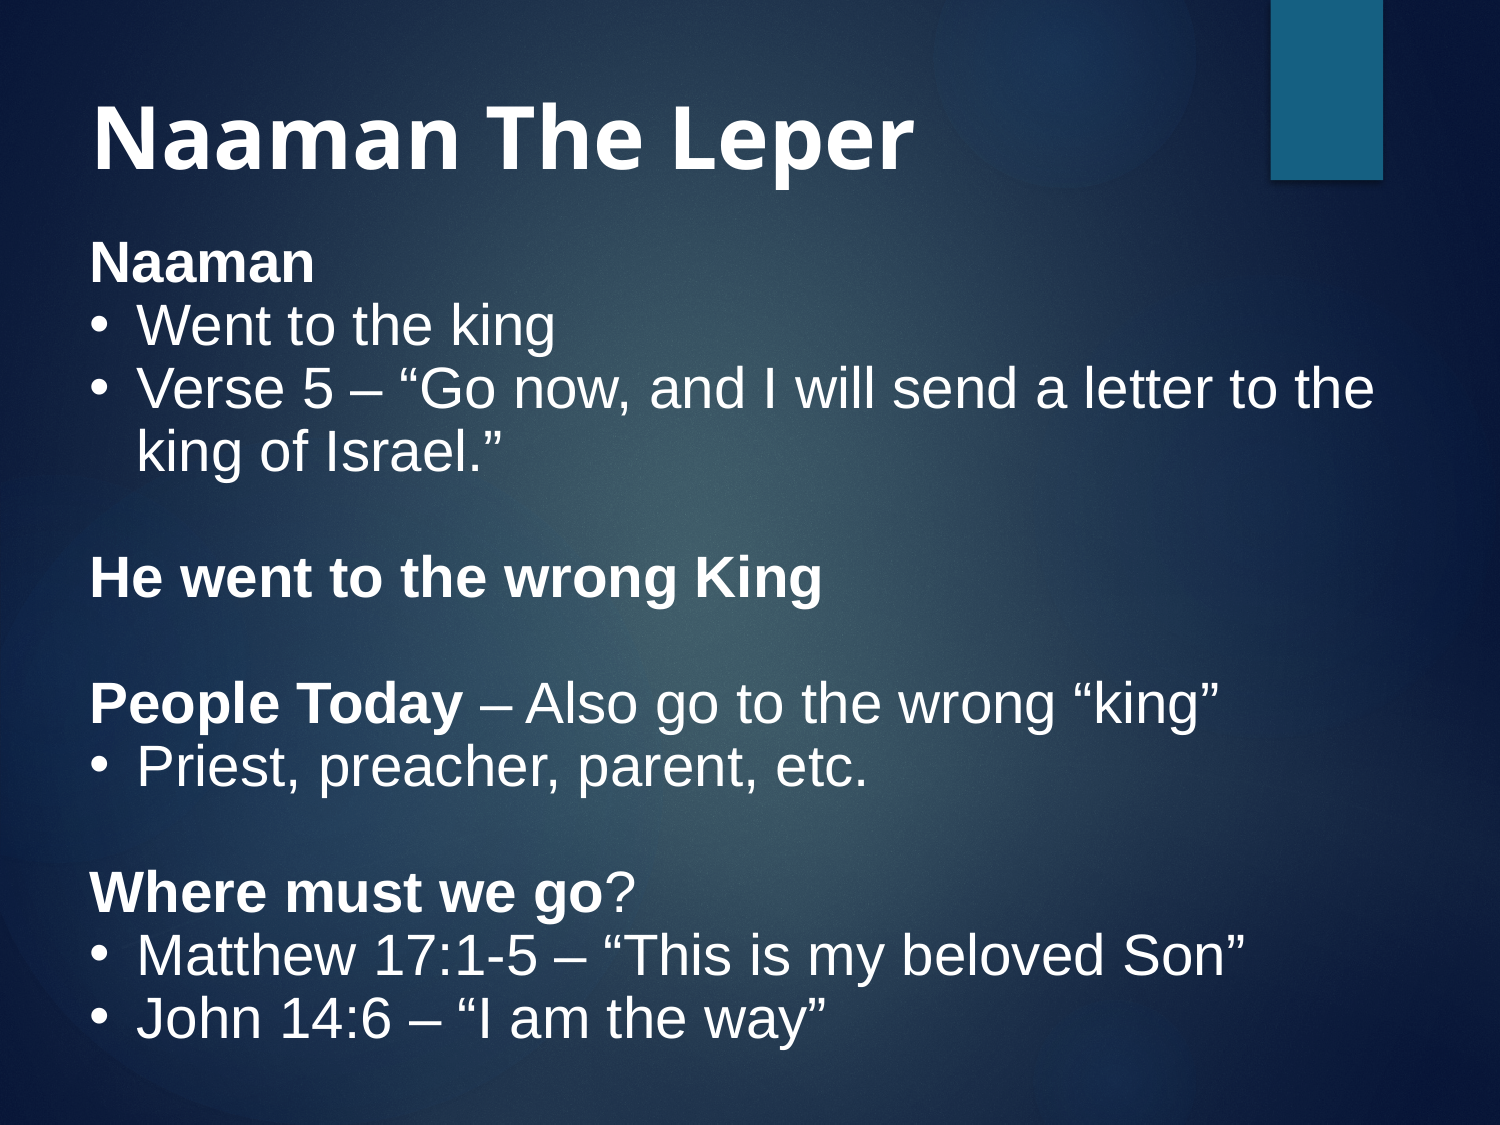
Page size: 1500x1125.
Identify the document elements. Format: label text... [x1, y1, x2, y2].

text_box Naaman Went to the king Verse 5 – “Go now, and I will send a letter to the king of Israel.” He went to the wrong King People Today – Also go to the wrong “king” Priest, preacher, parent, etc. Where must we go? Matthew 17:1-5 – “This is my beloved Son” John 14:6 – “I am the way” [74, 224, 1425, 1059]
title Naaman The Leper [75, 74, 1233, 278]
